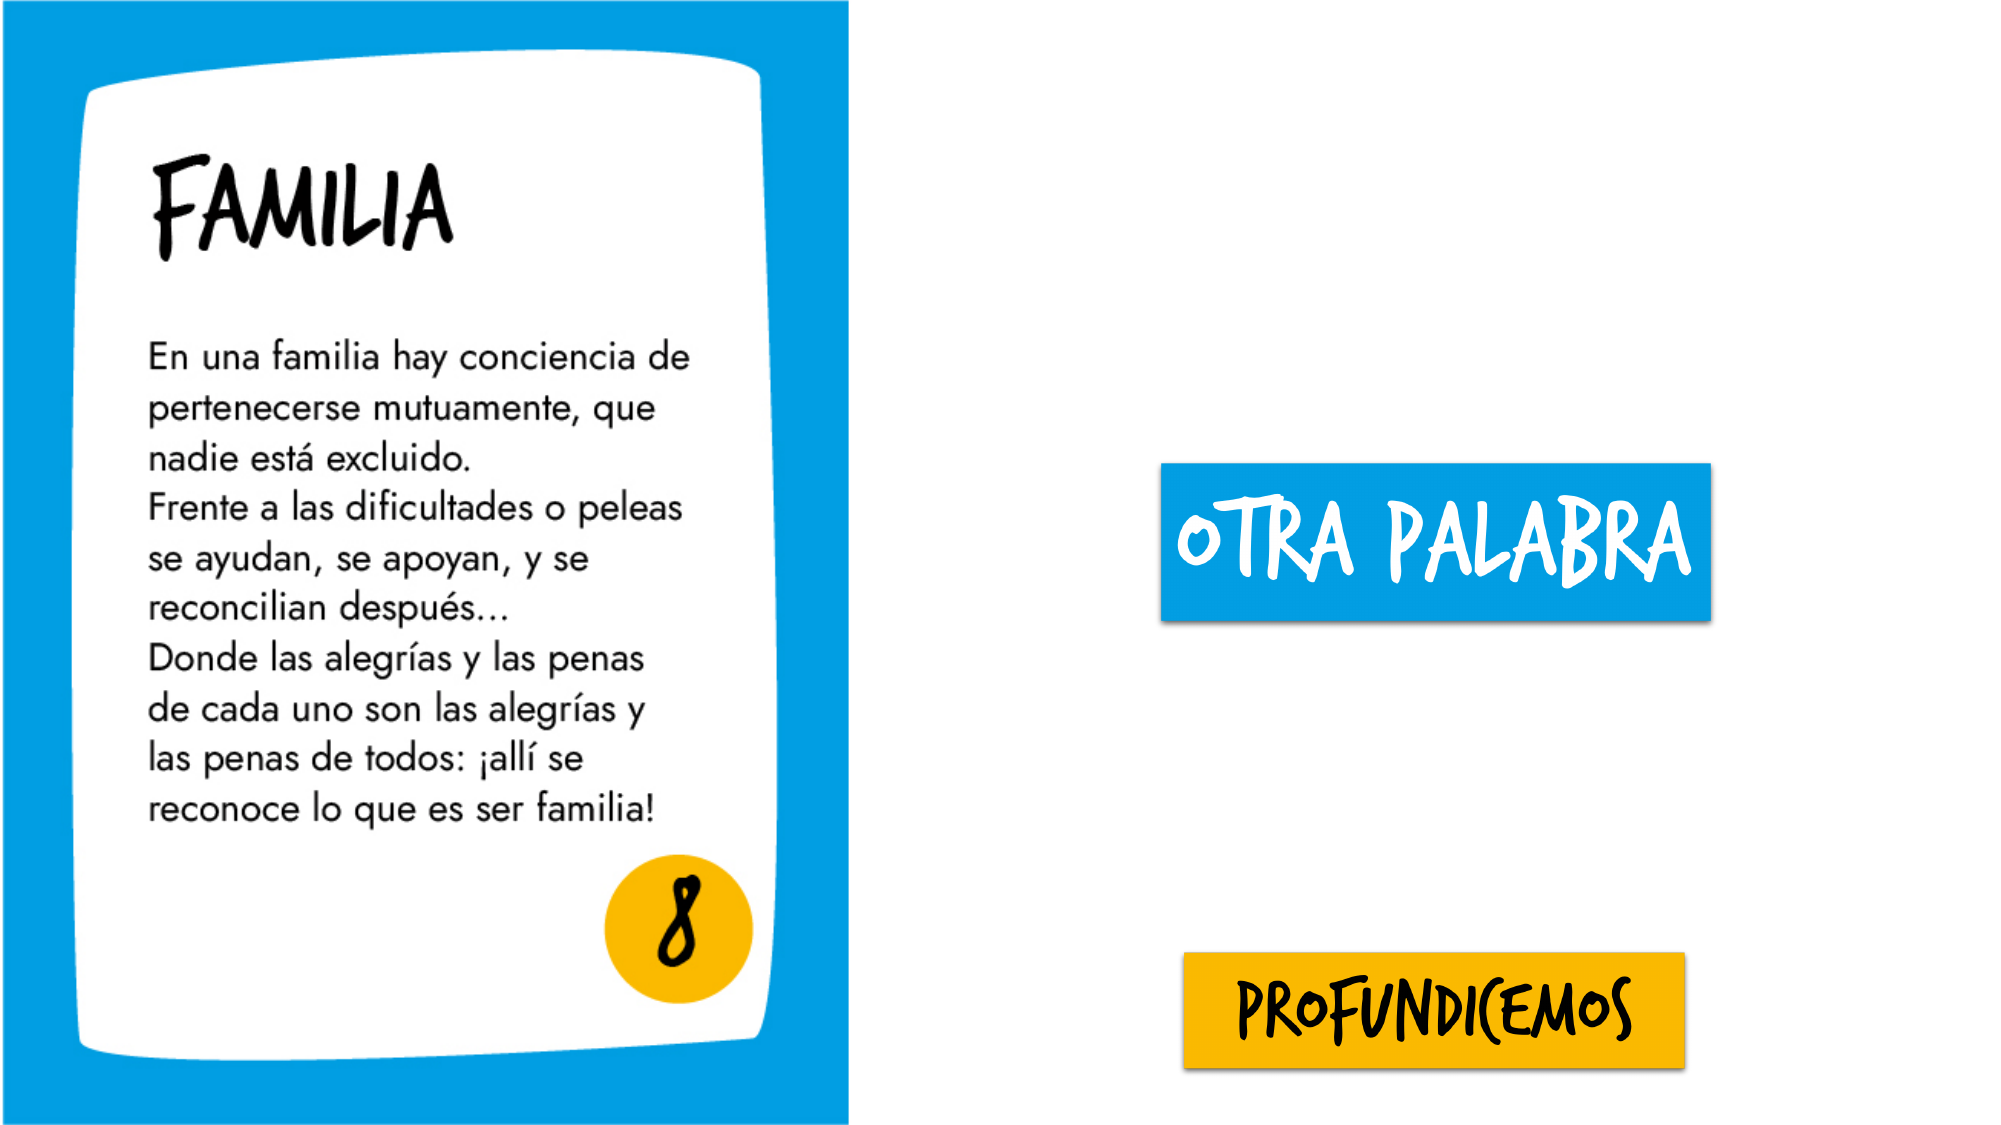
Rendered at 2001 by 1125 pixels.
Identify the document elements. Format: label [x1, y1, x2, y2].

list [0, 0, 852, 1125]
picture [1095, 428, 1773, 696]
picture [1174, 928, 1694, 1124]
